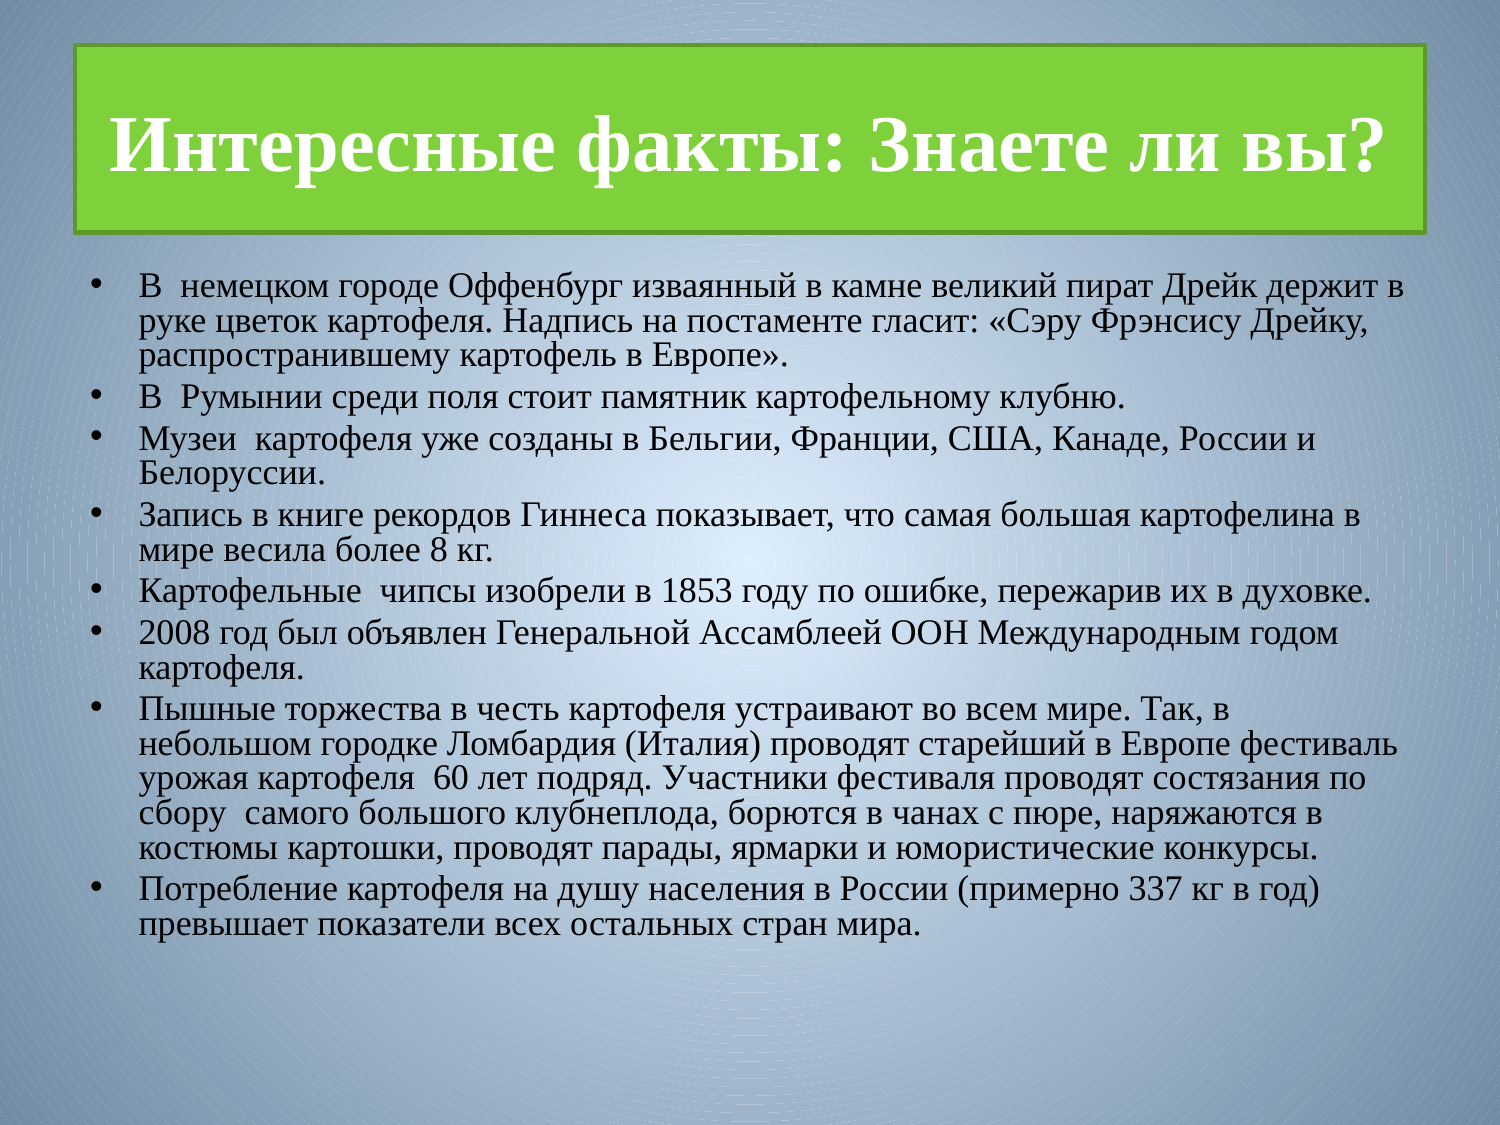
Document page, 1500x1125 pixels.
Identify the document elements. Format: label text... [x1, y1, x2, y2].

title Интересные факты: Знаете ли вы? [73, 43, 1427, 235]
list В немецком городе Оффенбург изваянный в камне великий пират Дрейк держит в руке цветок картофеля. Надпись на постаменте гласит: «Сэру Фрэнсису Дрейку, распространившему картофель в Европе». В Румынии среди поля стоит памятник картофельному клубню. Музеи картофеля уже созданы в Бельгии, Франции, США, Канаде, России и Белоруссии. Запись в книге рекордов Гиннеса показывает, что самая большая картофелина в мире весила более 8 кг. Картофельные чипсы изобрели в 1853 году по ошибке, пережарив их в духовке. 2008 год был объявлен Генеральной Ассамблеей ООН Международным годом картофеля. Пышные торжества в честь картофеля устраивают во всем мире. Так, в небольшом городке Ломбардия (Италия) проводят старейший в Европе фестиваль урожая картофеля 60 лет подряд. Участники фестиваля проводят состязания по сбору самого большого клубнеплода, борются в чанах с пюре, наряжаются в костюмы картошки, проводят парады, ярмарки и юмористические конкурсы. Потребление картофеля на душу населения в России (примерно 337 кг в год) превышает показатели всех остальных стран мира. [75, 262, 1425, 1005]
